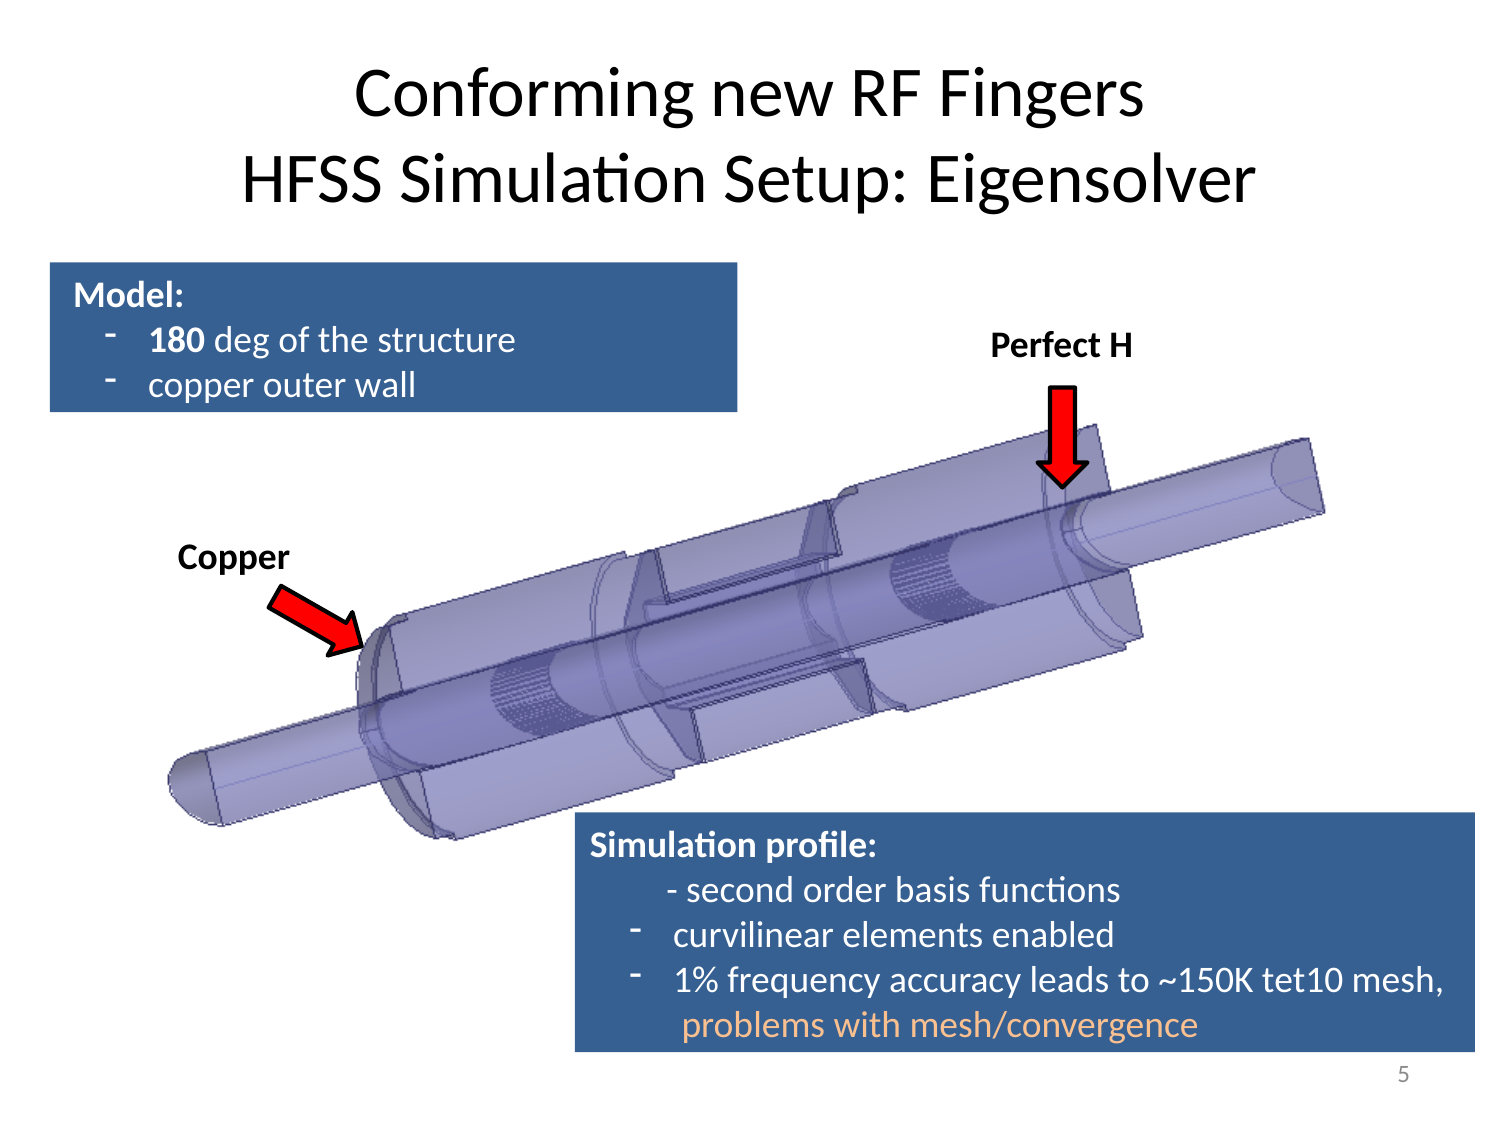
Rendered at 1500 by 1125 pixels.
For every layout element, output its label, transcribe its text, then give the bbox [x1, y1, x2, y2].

text_box [1047, 385, 1078, 410]
slide_number 5 [1074, 1042, 1425, 1103]
text_box Model: 180 deg of the structure copper outer wall [49, 262, 738, 413]
picture [149, 412, 1336, 863]
text_box Simulation profile: - second order basis functions curvilinear elements enabled 1% frequency accuracy leads to ~150K tet10 mesh, problems with mesh/convergence [574, 812, 1475, 1053]
text_box Perfect H [975, 312, 1149, 373]
title Conforming new RF Fingers HFSS Simulation Setup: Eigensolver [75, 37, 1425, 225]
